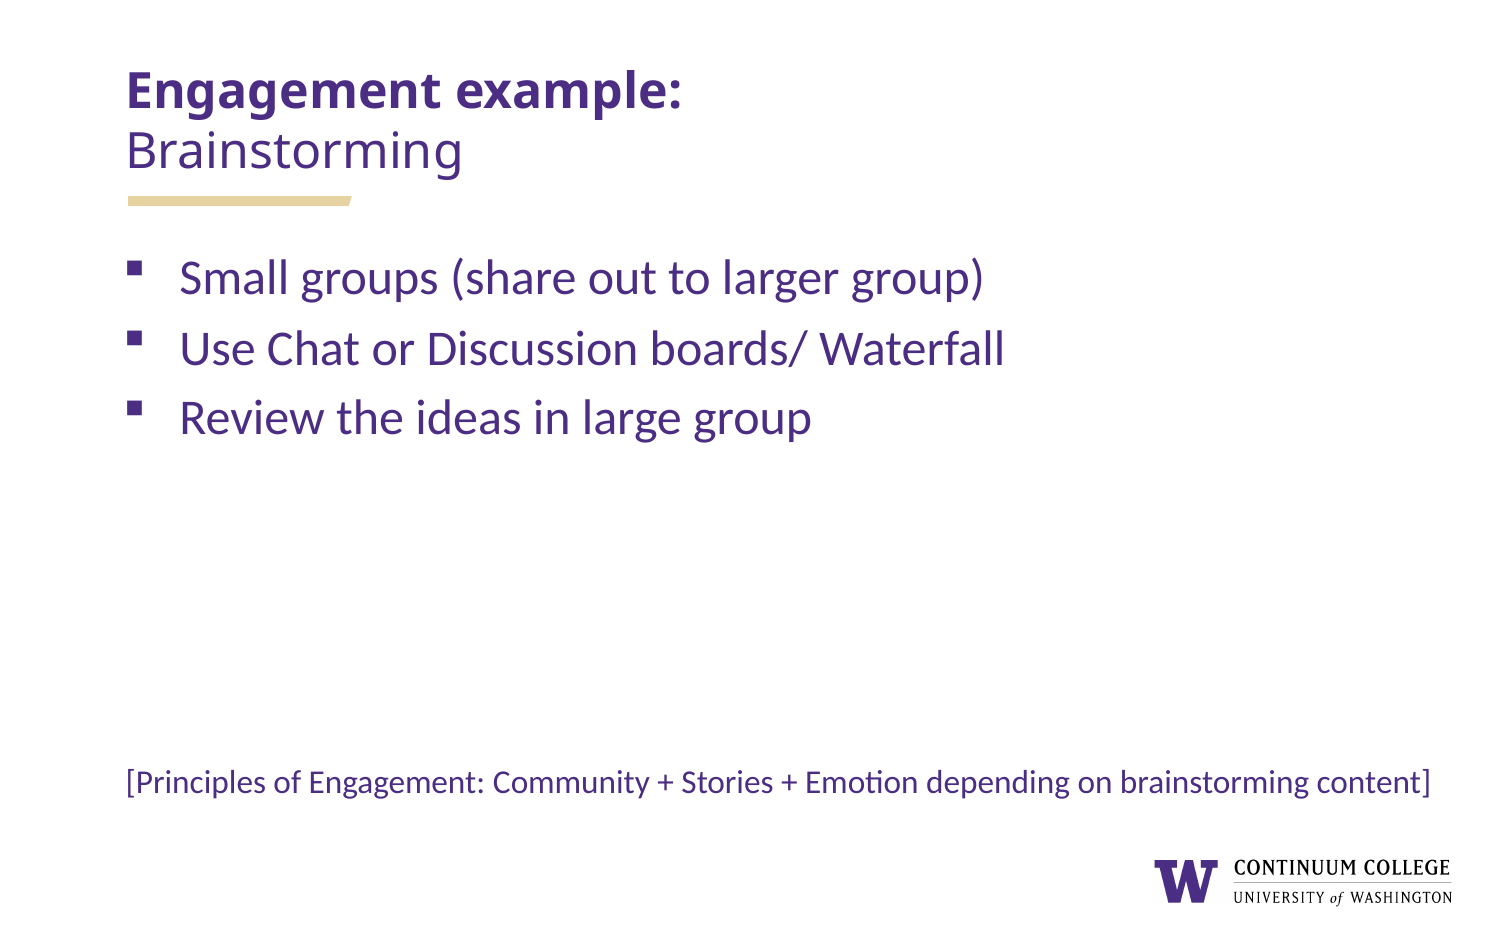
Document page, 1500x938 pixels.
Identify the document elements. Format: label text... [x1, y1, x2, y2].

list Small groups (share out to larger group) Use Chat or Discussion boards/ Waterfall Review the ideas in large group [108, 237, 1453, 787]
picture [128, 196, 352, 206]
text_box [Principles of Engagement: Community + Stories + Emotion depending on brainstorming content] [110, 711, 1454, 852]
title Engagement example: Brainstorming [110, 50, 1453, 187]
picture [1154, 859, 1452, 907]
